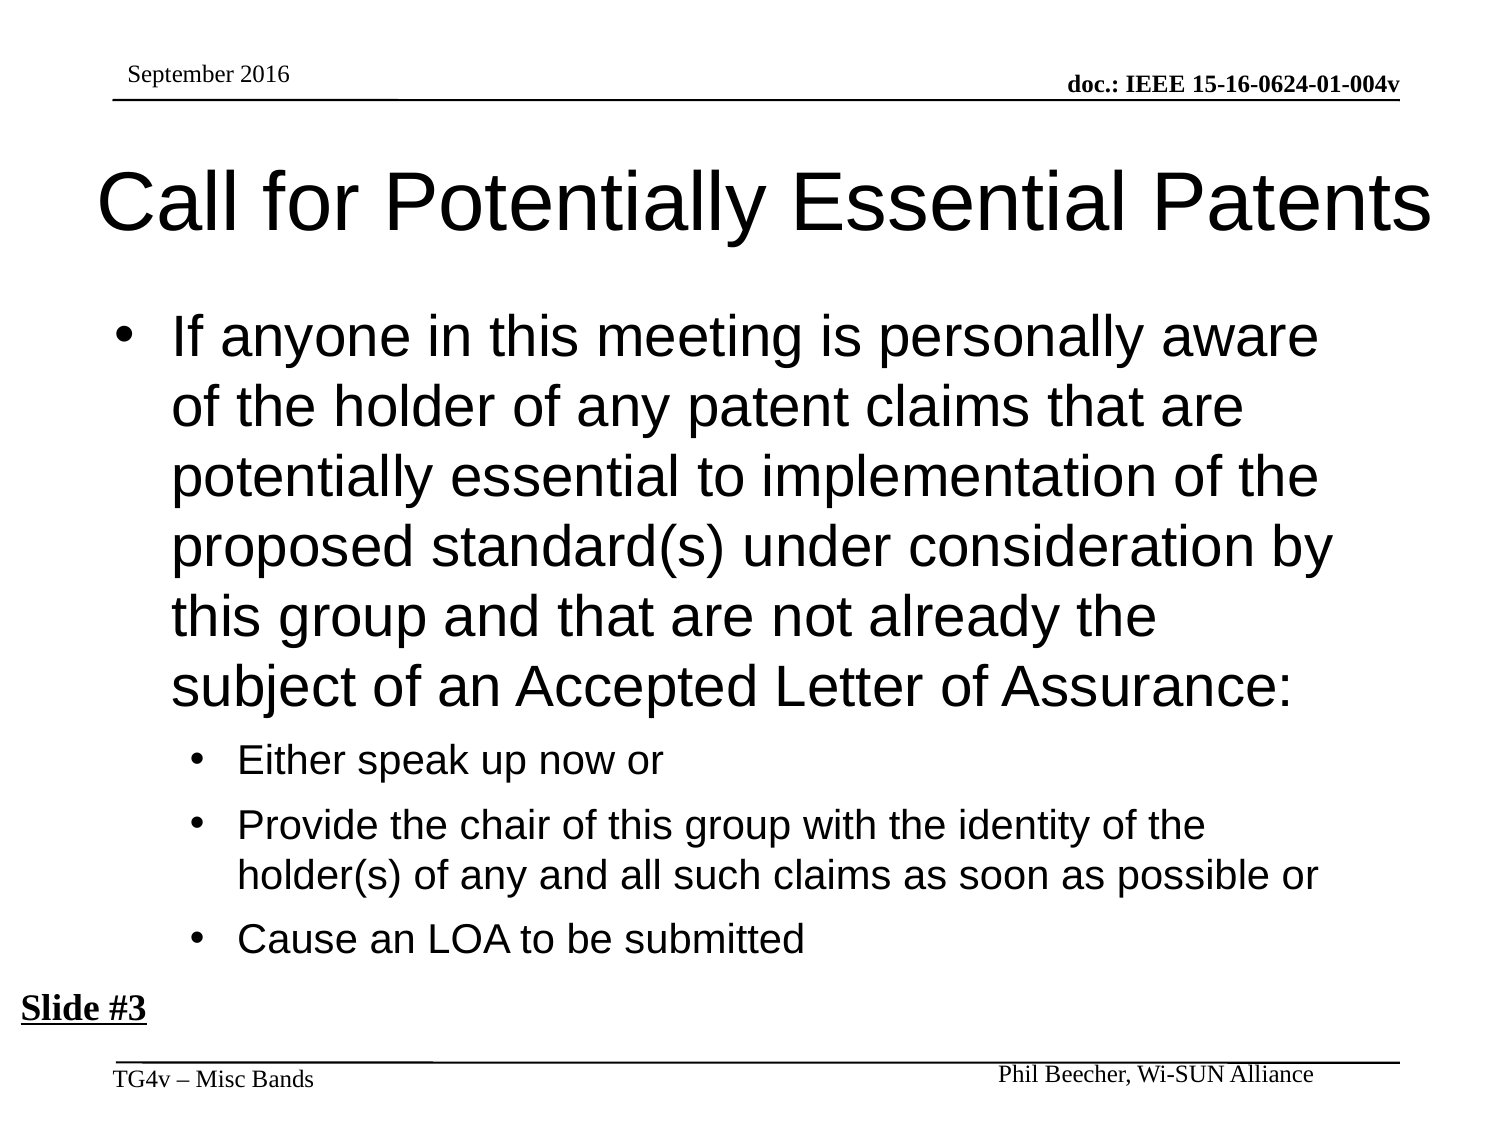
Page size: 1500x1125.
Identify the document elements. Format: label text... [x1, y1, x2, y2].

title Call for Potentially Essential Patents [53, 103, 1479, 291]
list If anyone in this meeting is personally aware of the holder of any patent claims that are potentially essential to implementation of the proposed standard(s) under consideration by this group and that are not already the subject of an Accepted Letter of Assurance: Either speak up now or Provide the chair of this group with the identity of the holder(s) of any and all such claims as soon as possible or Cause an LOA to be submitted [99, 290, 1374, 1024]
text_box Slide #3 [5, 976, 162, 1036]
